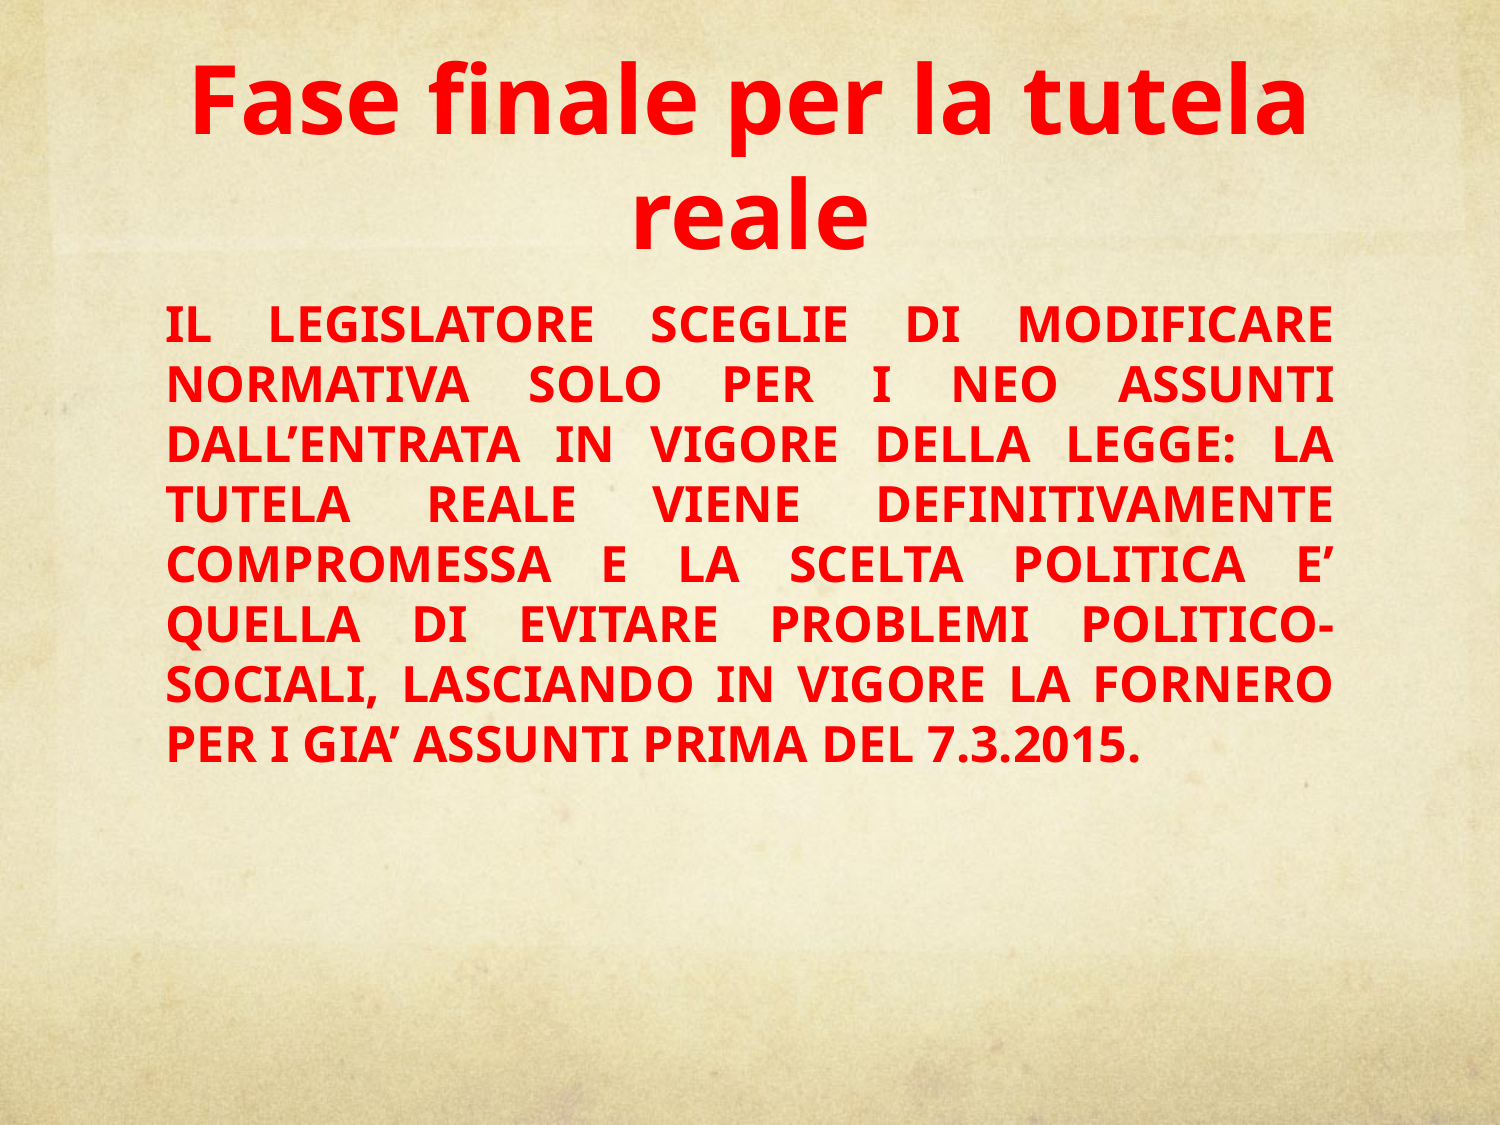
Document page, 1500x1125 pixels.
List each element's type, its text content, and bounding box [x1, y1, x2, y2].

list IL LEGISLATORE SCEGLIE DI MODIFICARE NORMATIVA SOLO PER I NEO ASSUNTI DALL’ENTRATA IN VIGORE DELLA LEGGE: LA TUTELA REALE VIENE DEFINITIVAMENTE COMPROMESSA E LA SCELTA POLITICA E’ QUELLA DI EVITARE PROBLEMI POLITICO-SOCIALI, LASCIANDO IN VIGORE LA FORNERO PER I GIA’ ASSUNTI PRIMA DEL 7.3.2015. [150, 284, 1350, 950]
title Fase finale per la tutela reale [150, 82, 1350, 225]
picture [0, 0, 1500, 1125]
